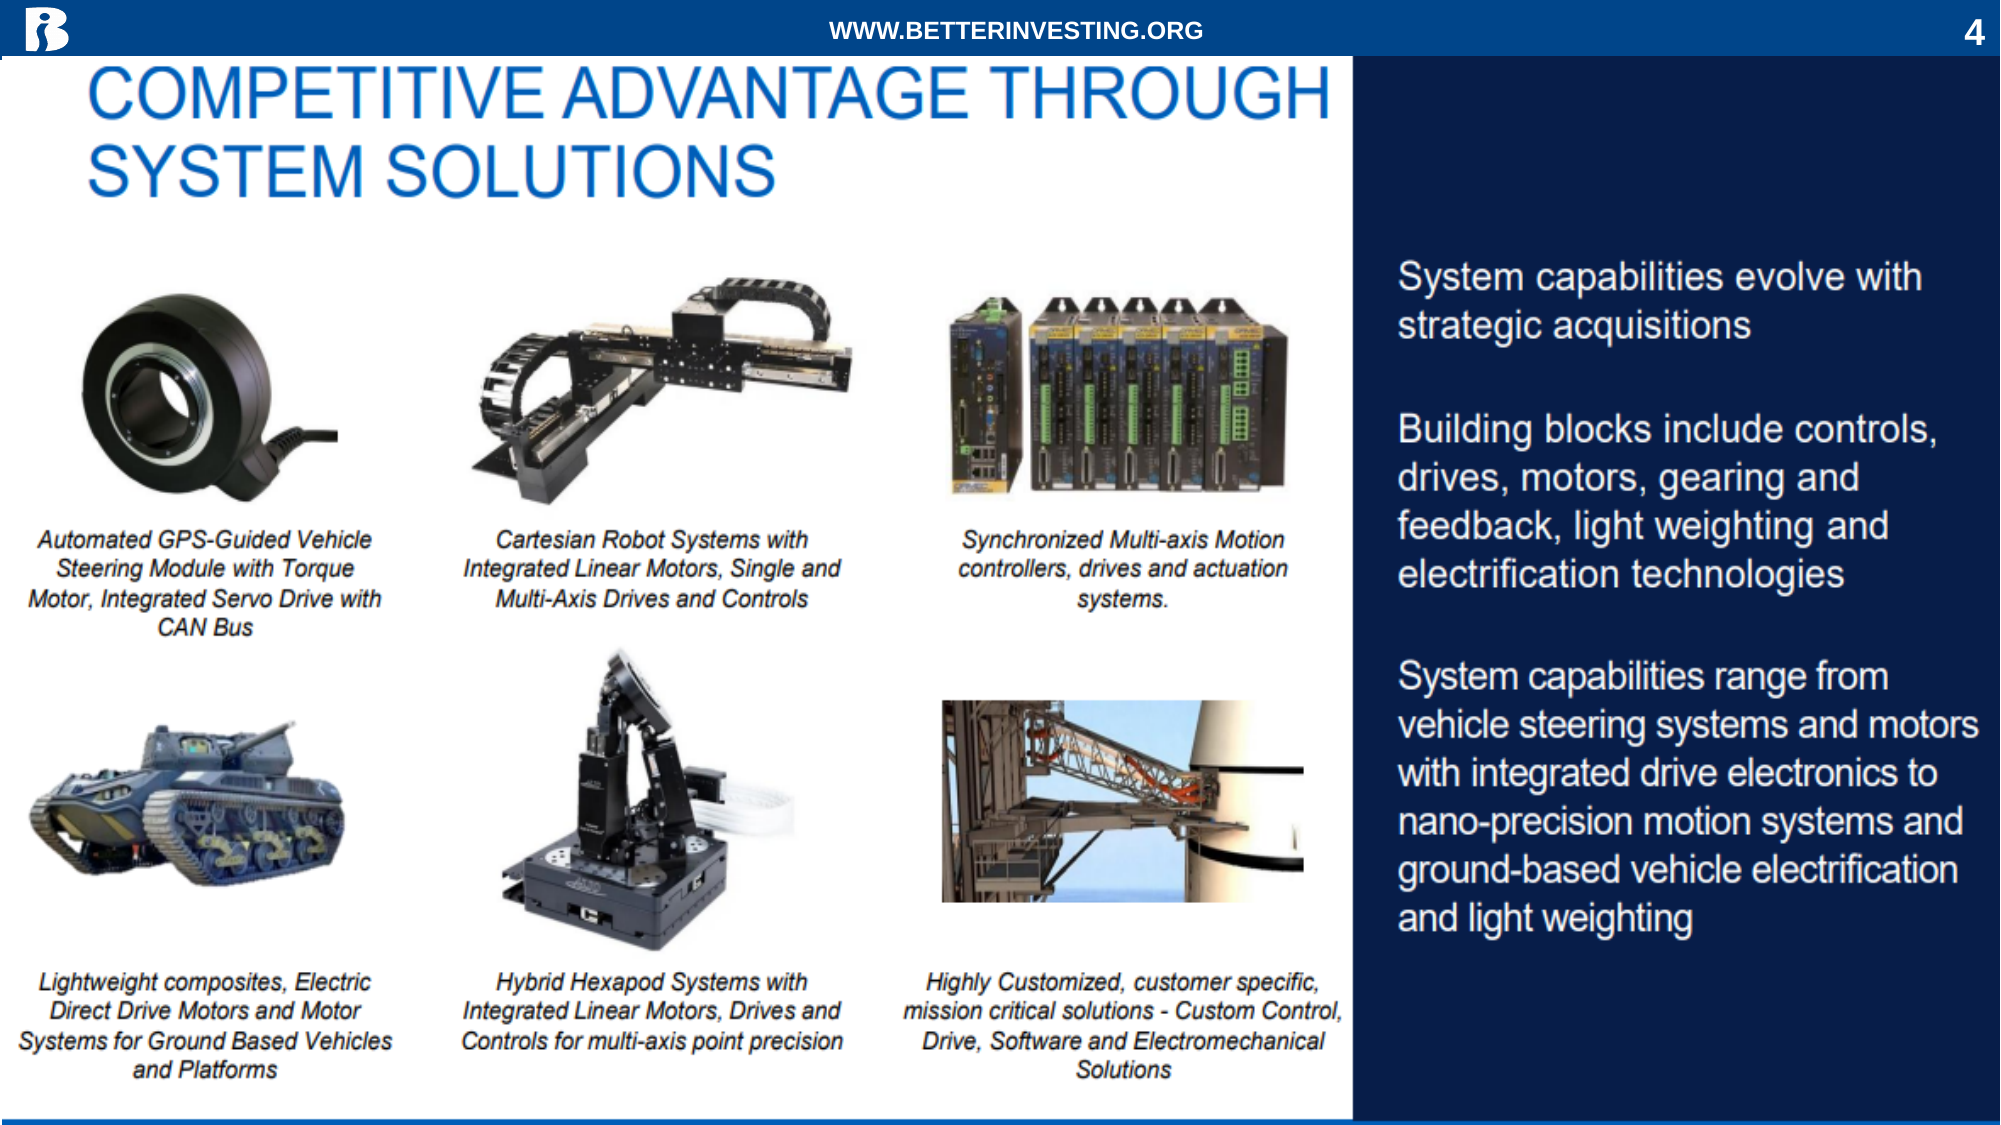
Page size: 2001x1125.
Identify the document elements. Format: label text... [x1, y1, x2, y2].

footer WWW.BETTERINVESTING.ORG [350, 3, 1684, 53]
picture [23, 6, 71, 53]
picture [2, 56, 2000, 1125]
slide_number 4 [1766, 3, 2000, 54]
